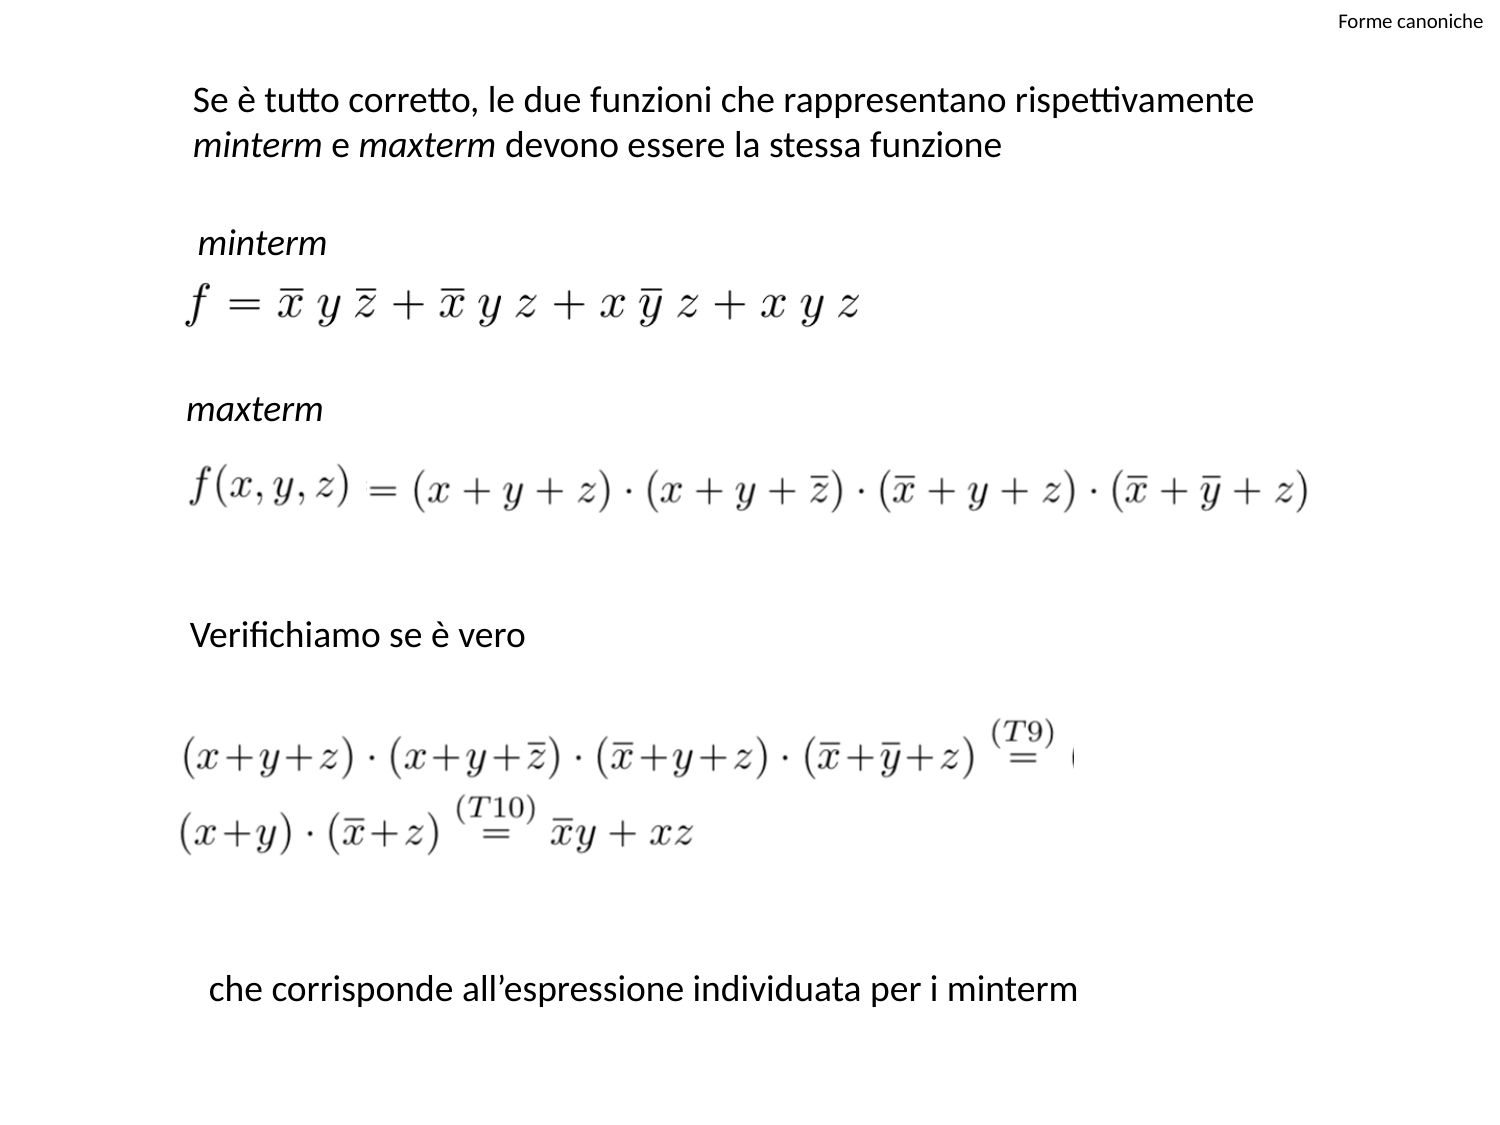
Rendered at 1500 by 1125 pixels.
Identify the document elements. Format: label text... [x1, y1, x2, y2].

text_box che corrisponde all’espressione individuata per i minterm [194, 956, 1095, 1017]
text_box Se è tutto corretto, le due funzioni che rappresentano rispettivamente minterm e maxterm devono essere la stessa funzione [178, 67, 1280, 173]
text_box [164, 210, 884, 370]
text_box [170, 376, 1327, 531]
text_box Verifichiamo se è vero [175, 602, 542, 663]
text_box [164, 710, 1074, 868]
text_box Forme canoniche [1323, 0, 1499, 40]
